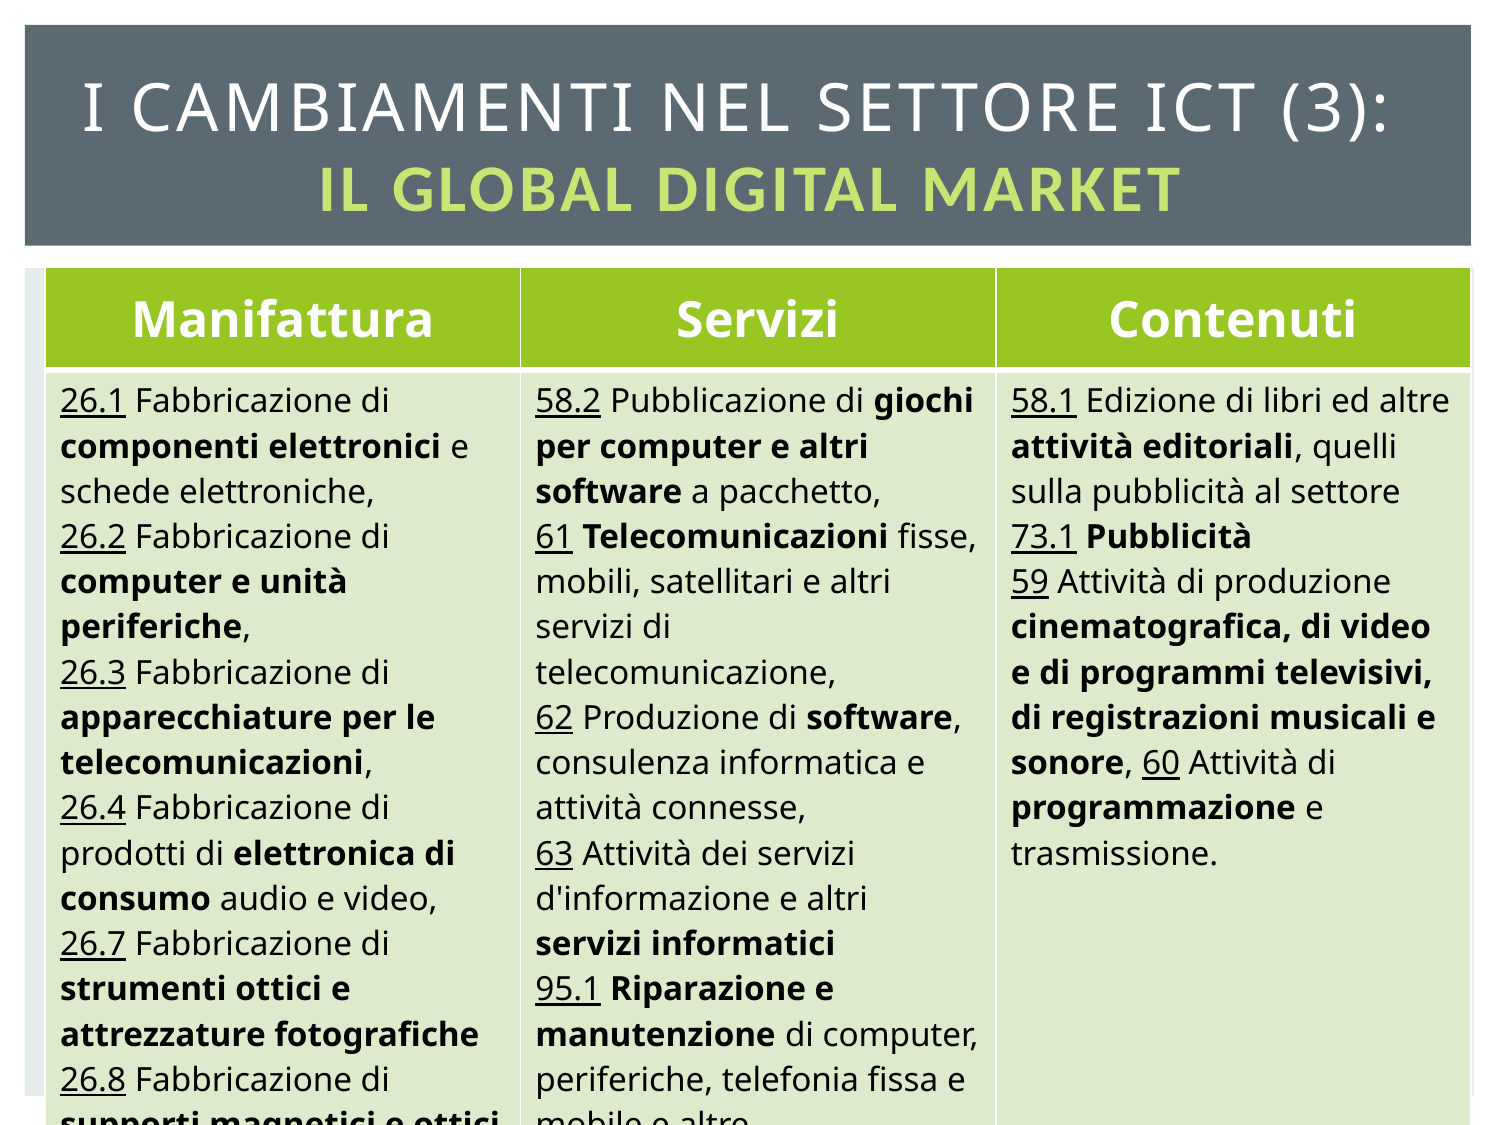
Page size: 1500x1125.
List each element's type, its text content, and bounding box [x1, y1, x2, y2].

table_header Servizi [521, 268, 995, 367]
table_header Manifattura [46, 268, 520, 367]
table_cell 58.2 Pubblicazione di giochi per computer e altri software a pacchetto, 61 Telecomunicazioni fisse, mobili, satellitari e altri servizi di telecomunicazione, 62 Produzione di software, consulenza informatica e attività connesse, 63 Attività dei servizi d'informazione e altri servizi informatici 95.1 Riparazione e manutenzione di computer, periferiche, telefonia fissa e mobile e altre apparecchiature per la telecomunicazione. [521, 373, 995, 1125]
title I cambiamenti nel settore Ict (3): il global digital market [62, 58, 1438, 232]
table_cell 58.1 Edizione di libri ed altre attività editoriali, quelli sulla pubblicità al settore 73.1 Pubblicità 59 Attività di produzione cinematografica, di video e di programmi televisivi, di registrazioni musicali e sonore, 60 Attività di programmazione e trasmissione. [997, 373, 1470, 1125]
table_header Contenuti [997, 268, 1470, 367]
table_cell 26.1 Fabbricazione di componenti elettronici e schede elettroniche, 26.2 Fabbricazione di computer e unità periferiche, 26.3 Fabbricazione di apparecchiature per le telecomunicazioni, 26.4 Fabbricazione di prodotti di elettronica di consumo audio e video, 26.7 Fabbricazione di strumenti ottici e attrezzature fotografiche 26.8 Fabbricazione di supporti magnetici e ottici [46, 373, 520, 1125]
